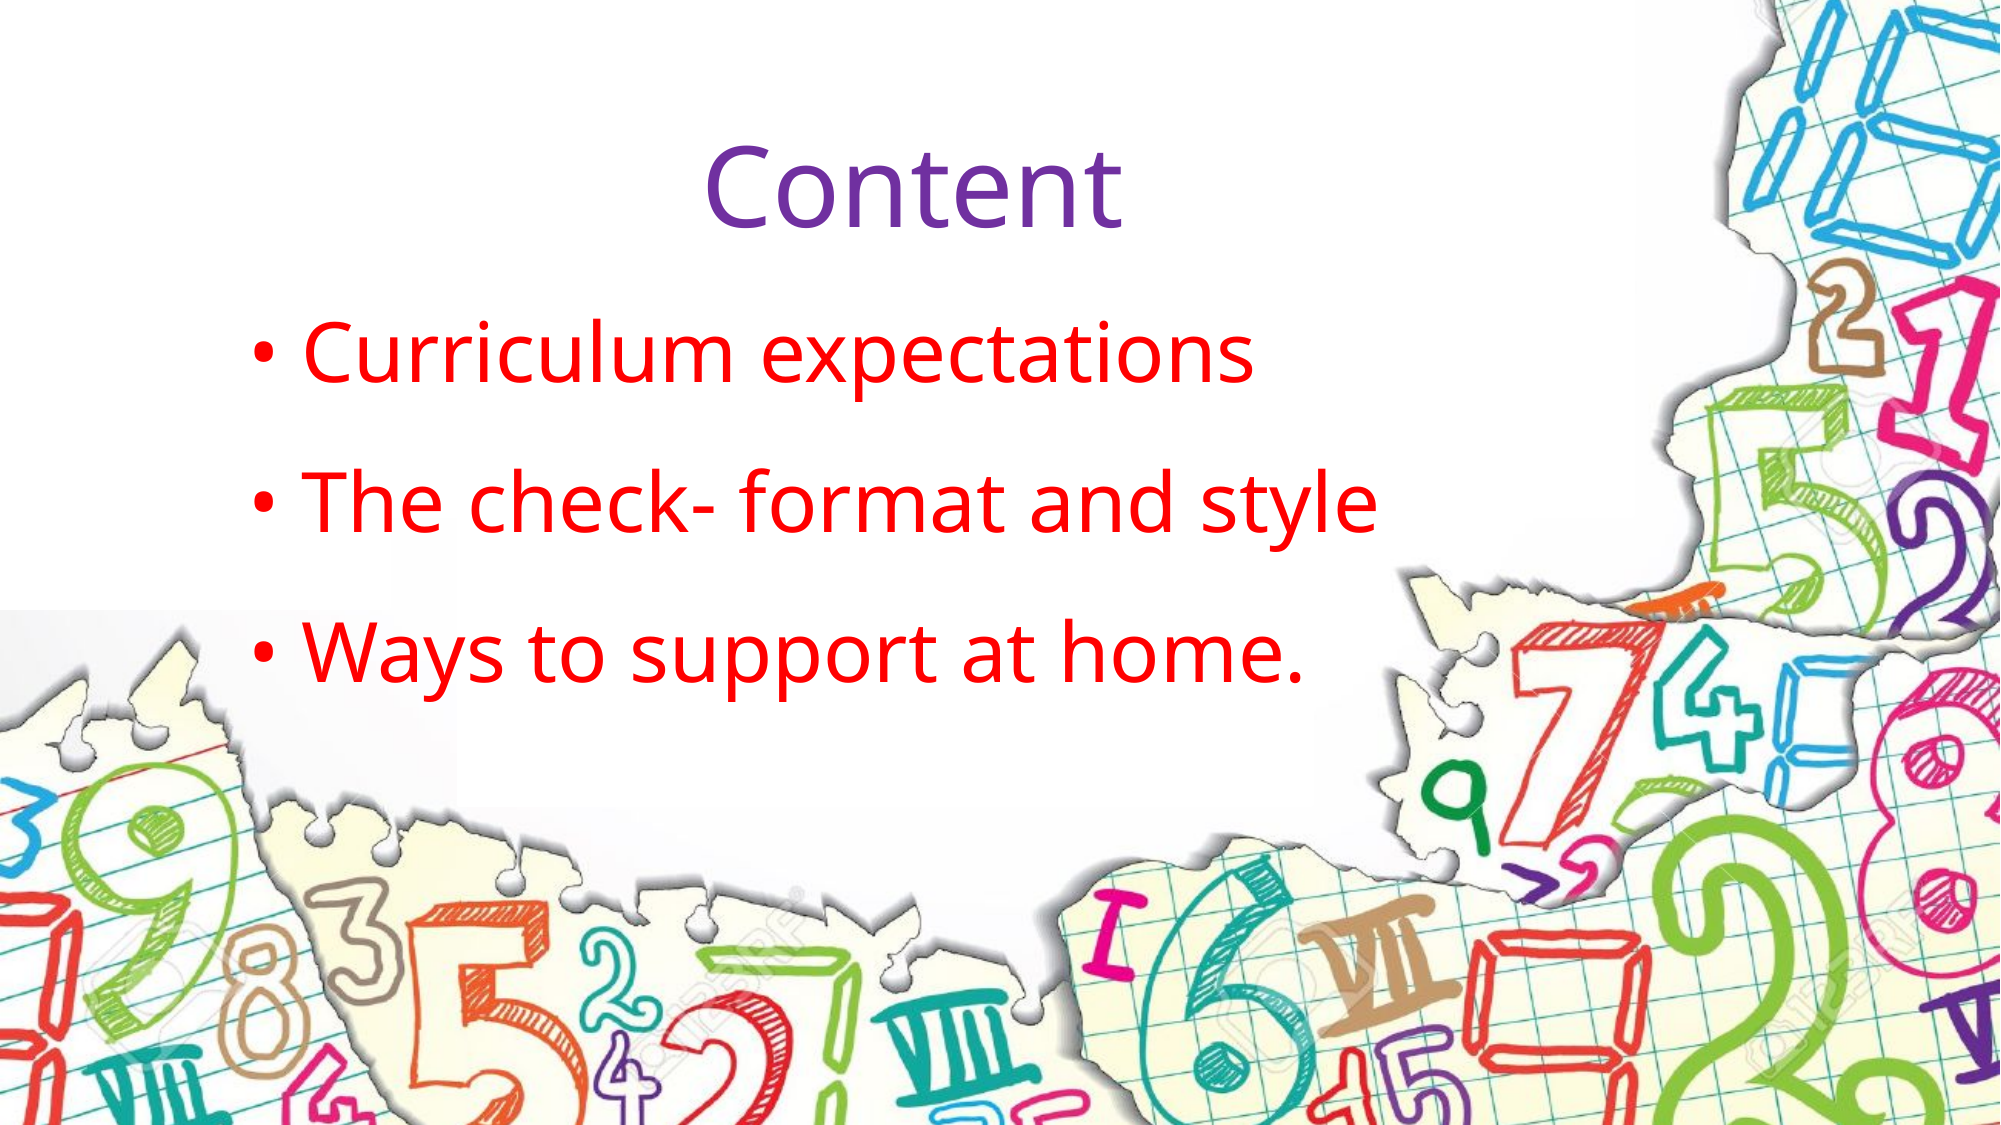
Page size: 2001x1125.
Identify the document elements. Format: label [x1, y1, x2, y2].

text_box [0, 0, 2000, 1125]
